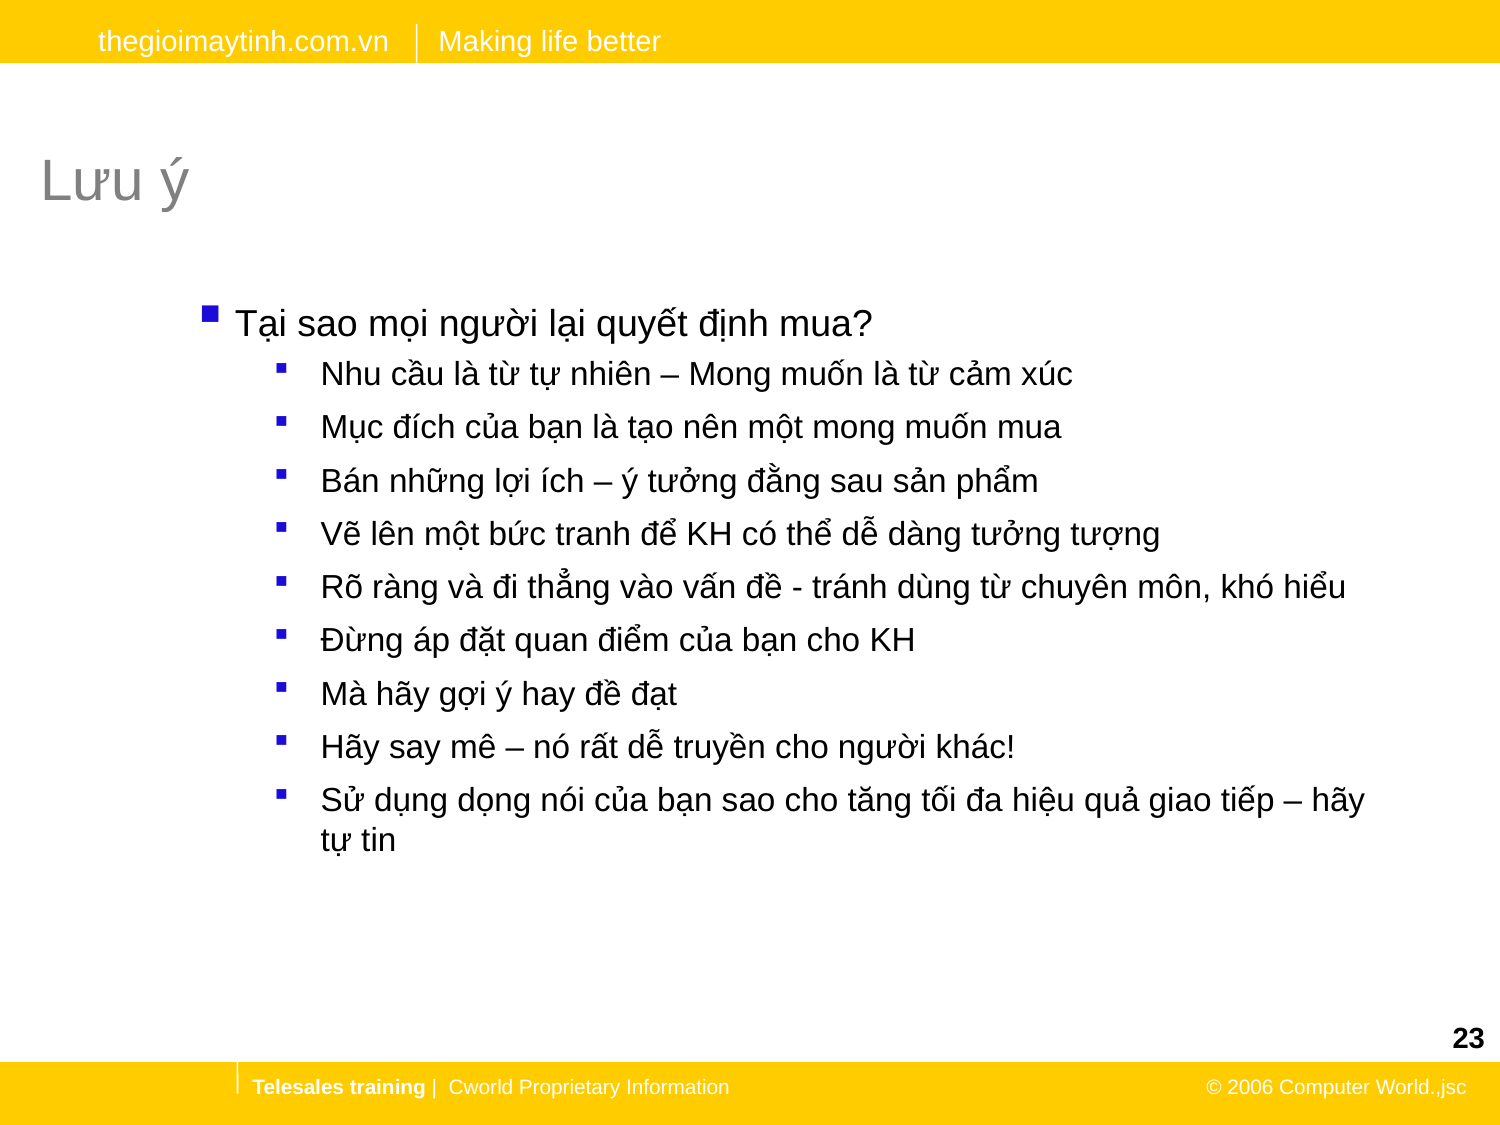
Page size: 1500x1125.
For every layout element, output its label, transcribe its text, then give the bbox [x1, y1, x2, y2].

title Lưu ý [25, 142, 1378, 225]
list Tại sao mọi người lại quyết định mua? Nhu cầu là từ tự nhiên – Mong muốn là từ cảm xúc Mục đích của bạn là tạo nên một mong muốn mua Bán những lợi ích – ý tưởng đằng sau sản phẩm Vẽ lên một bức tranh để KH có thể dễ dàng tưởng tượng Rõ ràng và đi thẳng vào vấn đề - tránh dùng từ chuyên môn, khó hiểu Đừng áp đặt quan điểm của bạn cho KH Mà hãy gợi ý hay đề đạt Hãy say mê – nó rất dễ truyền cho người khác! Sử dụng dọng nói của bạn sao cho tăng tối đa hiệu quả giao tiếp – hãy tự tin [182, 291, 1388, 932]
slide_number 23 [1334, 1011, 1500, 1064]
